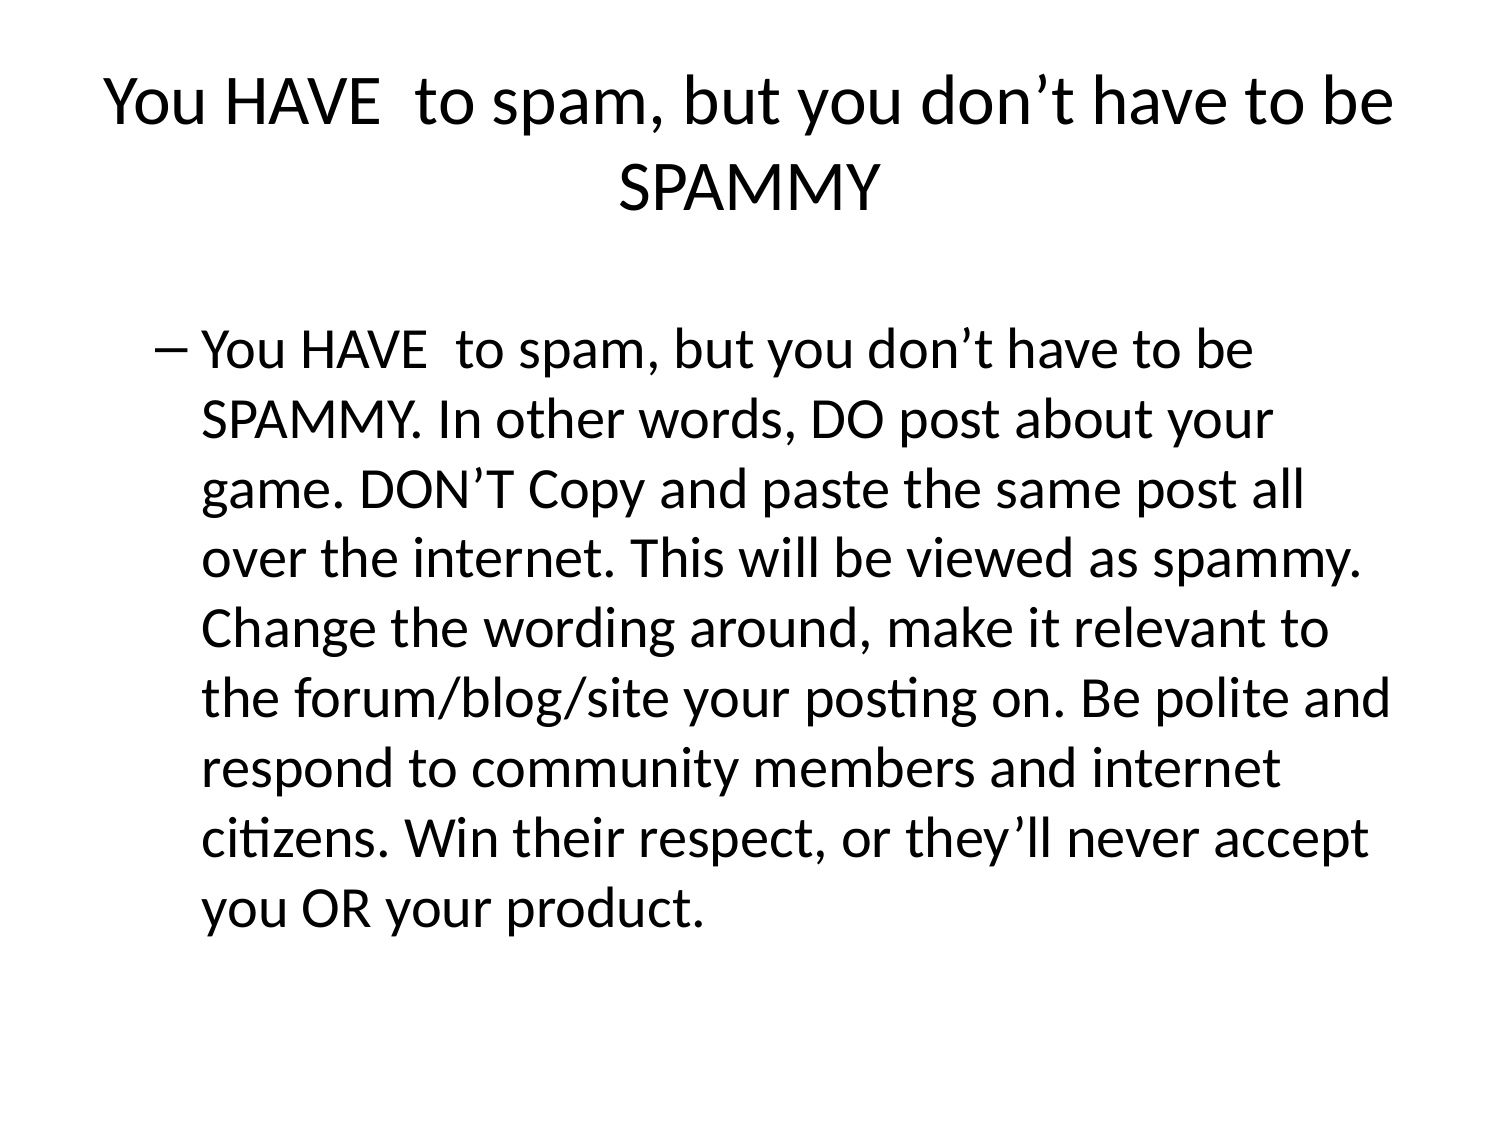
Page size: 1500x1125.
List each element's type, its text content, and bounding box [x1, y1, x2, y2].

title You HAVE to spam, but you don’t have to be SPAMMY [75, 45, 1425, 233]
list You HAVE to spam, but you don’t have to be SPAMMY. In other words, DO post about your game. DON’T Copy and paste the same post all over the internet. This will be viewed as spammy. Change the wording around, make it relevant to the forum/blog/site your posting on. Be polite and respond to community members and internet citizens. Win their respect, or they’ll never accept you OR your product. [64, 302, 1415, 1046]
